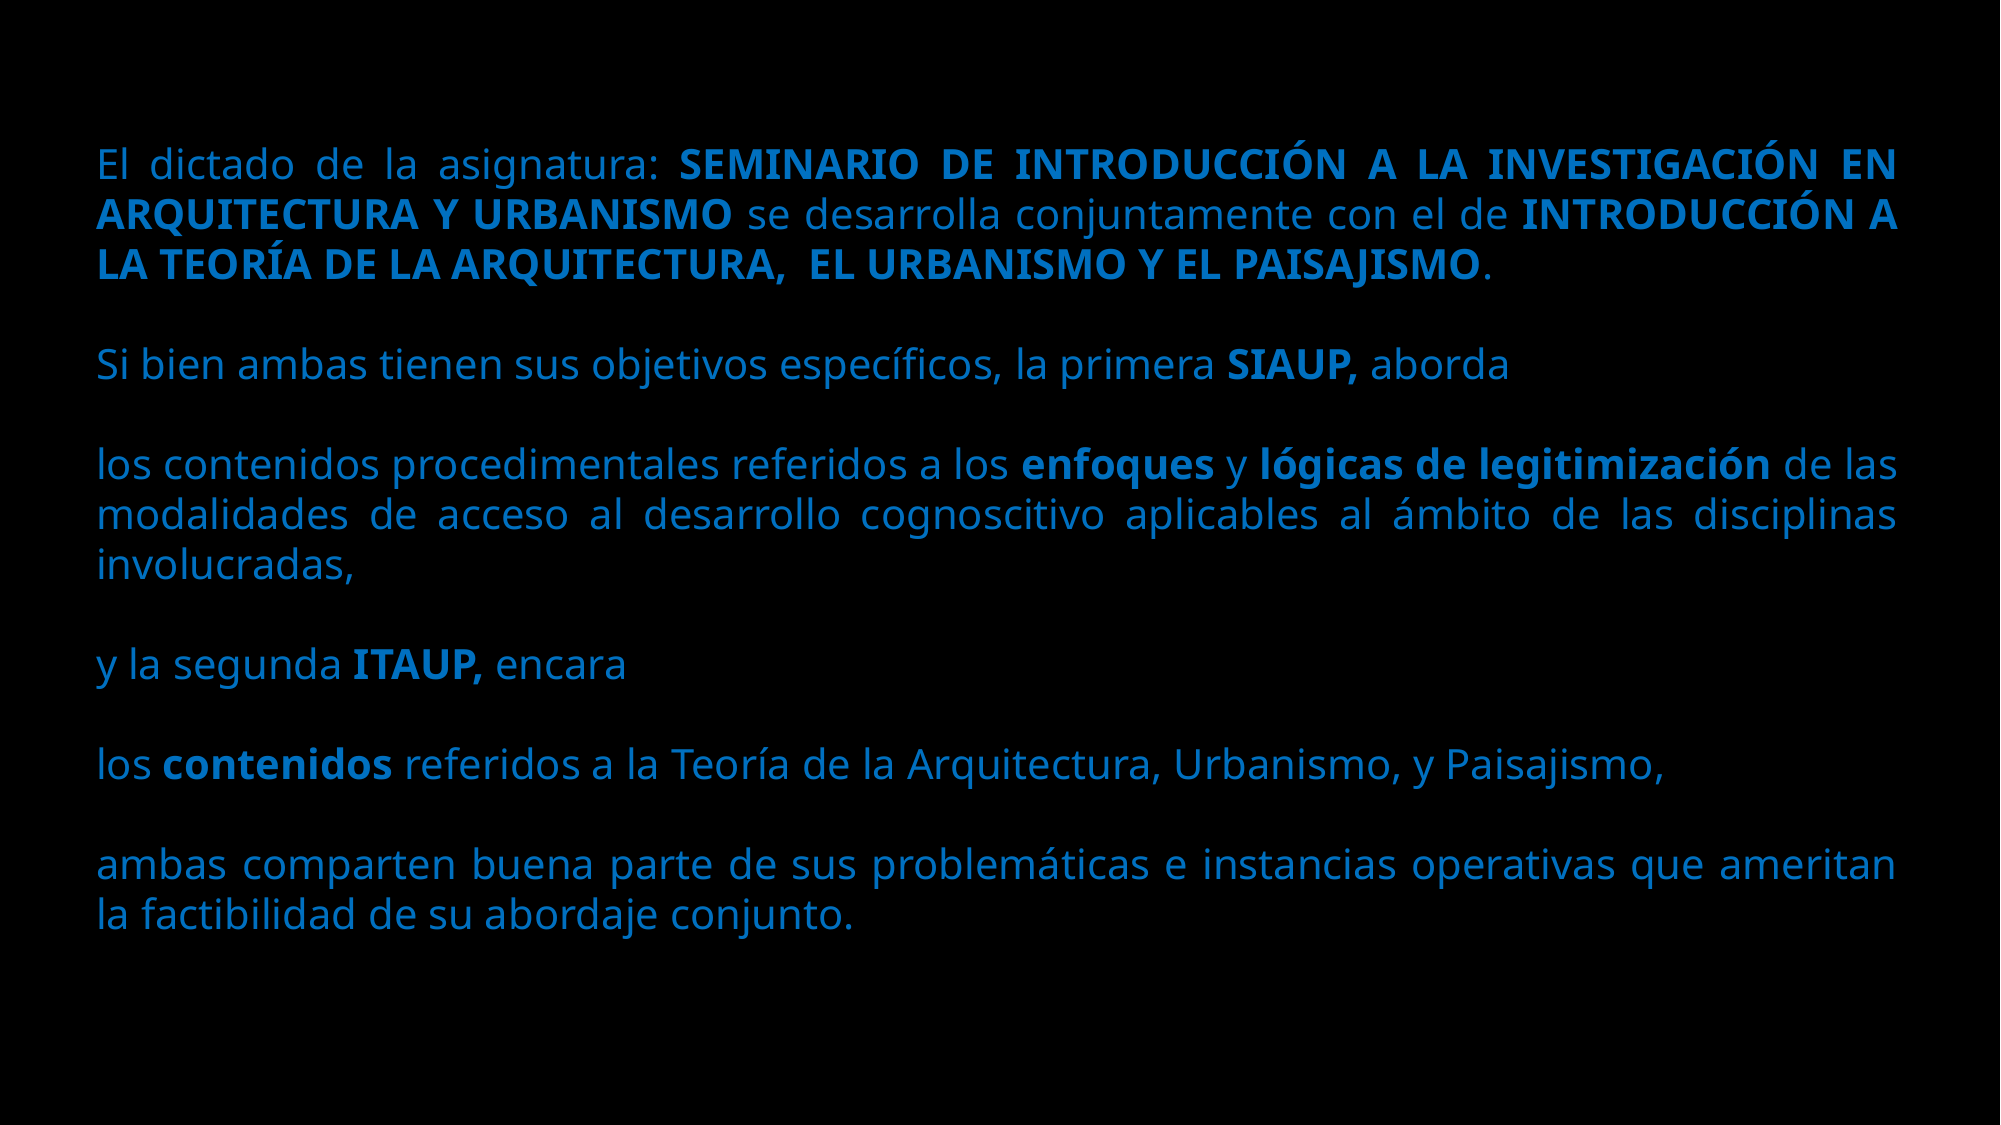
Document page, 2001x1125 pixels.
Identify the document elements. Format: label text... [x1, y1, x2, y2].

text_box El dictado de la asignatura: SEMINARIO DE INTRODUCCIÓN A LA INVESTIGACIÓN EN ARQUITECTURA Y URBANISMO se desarrolla conjuntamente con el de INTRODUCCIÓN A LA TEORÍA DE LA ARQUITECTURA, EL URBANISMO Y EL PAISAJISMO. Si bien ambas tienen sus objetivos específicos, la primera SIAUP, aborda los contenidos procedimentales referidos a los enfoques y lógicas de legitimización de las modalidades de acceso al desarrollo cognoscitivo aplicables al ámbito de las disciplinas involucradas, y la segunda ITAUP, encara los contenidos referidos a la Teoría de la Arquitectura, Urbanismo, y Paisajismo, ambas comparten buena parte de sus problemáticas e instancias operativas que ameritan la factibilidad de su abordaje conjunto. [81, 130, 1914, 946]
